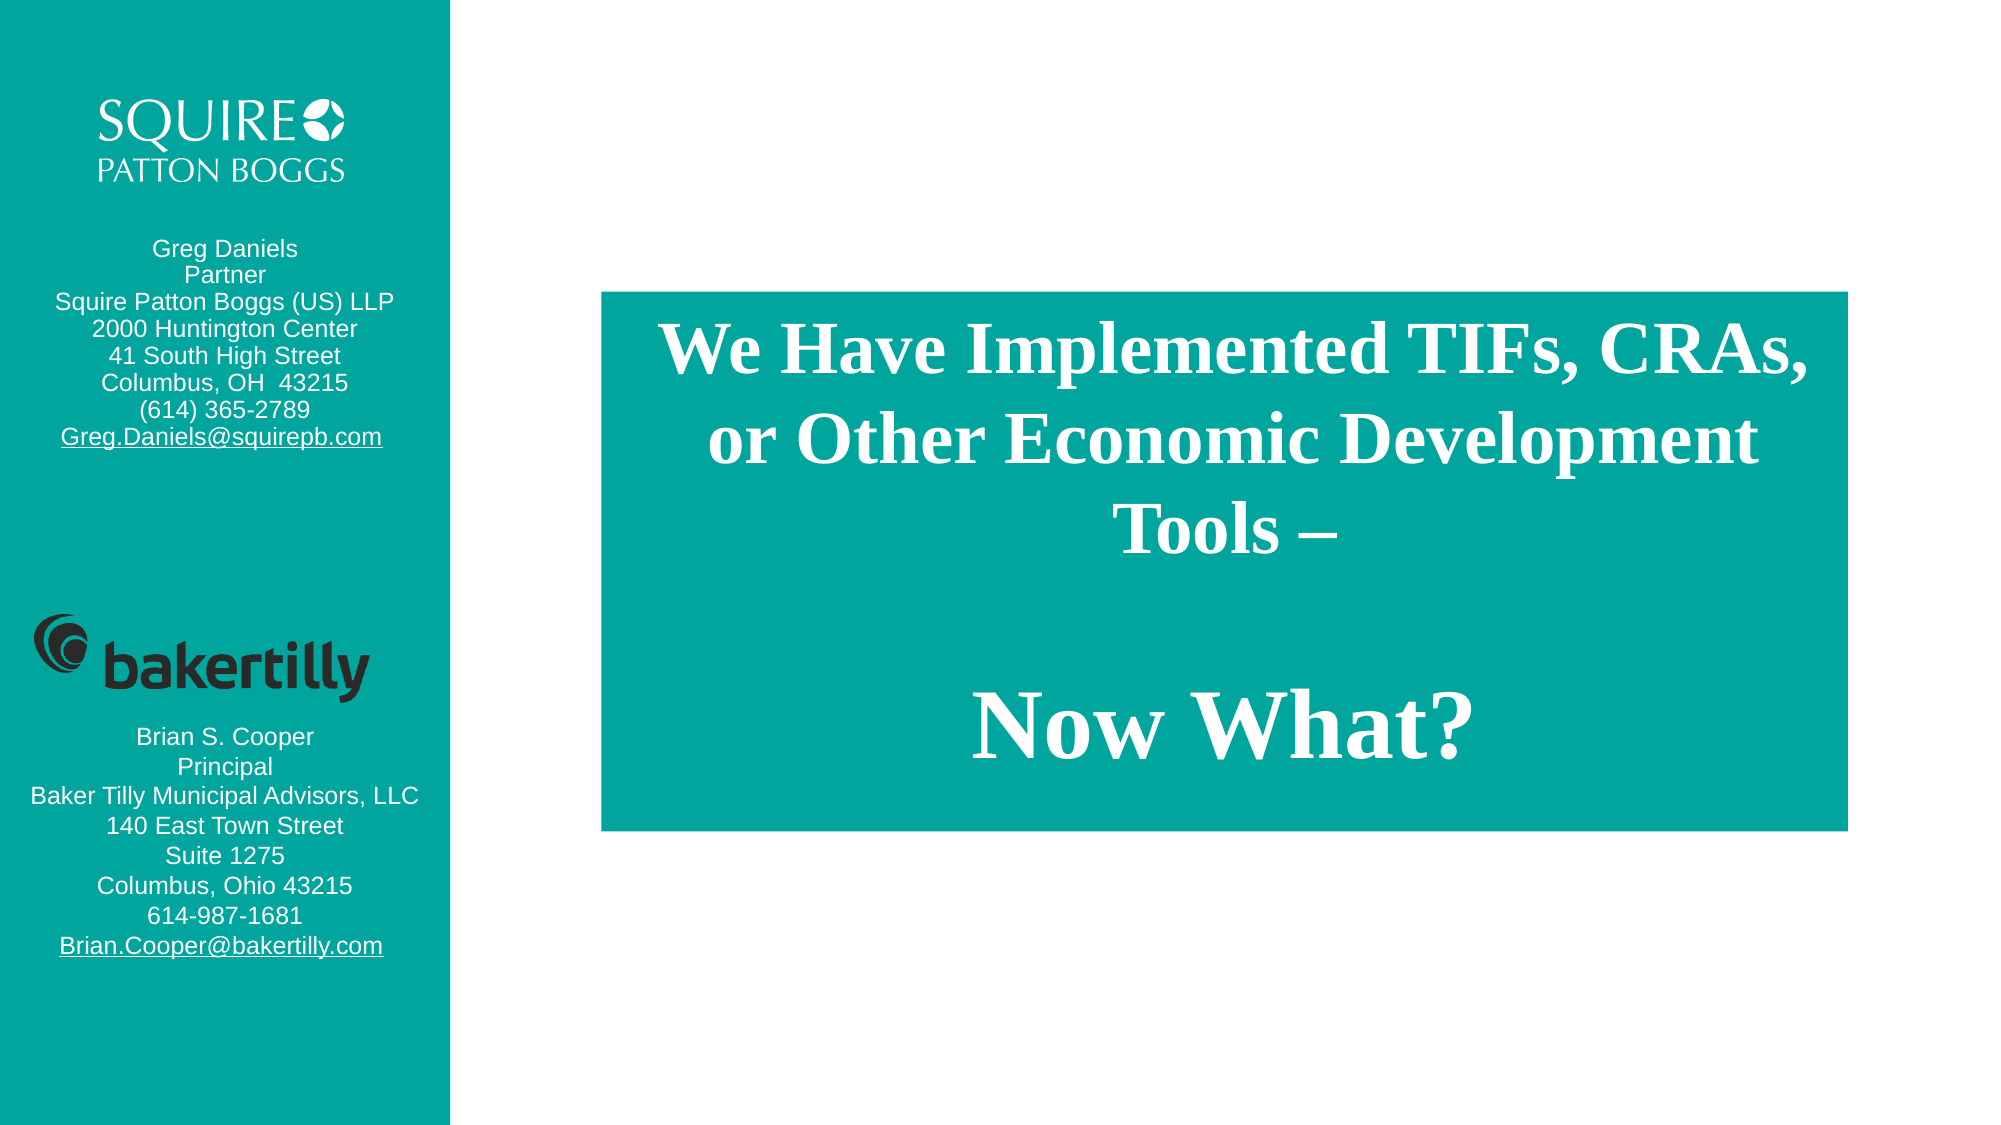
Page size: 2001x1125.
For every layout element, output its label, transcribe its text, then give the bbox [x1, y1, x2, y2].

picture [34, 614, 370, 703]
picture [99, 99, 344, 182]
title Greg Daniels Partner Squire Patton Boggs (US) LLP 2000 Huntington Center 41 South High Street Columbus, OH 43215 (614) 365-2789 Greg.Daniels@squirepb.com [0, 236, 451, 510]
text_box We Have Implemented TIFs, CRAs, or Other Economic Development Tools – Now What? [601, 291, 1848, 832]
subtitle Brian S. Cooper Principal Baker Tilly Municipal Advisors, LLC 140 East Town Street Suite 1275 Columbus, Ohio 43215 614-987-1681 Brian.Cooper@bakertilly.com [0, 730, 451, 950]
